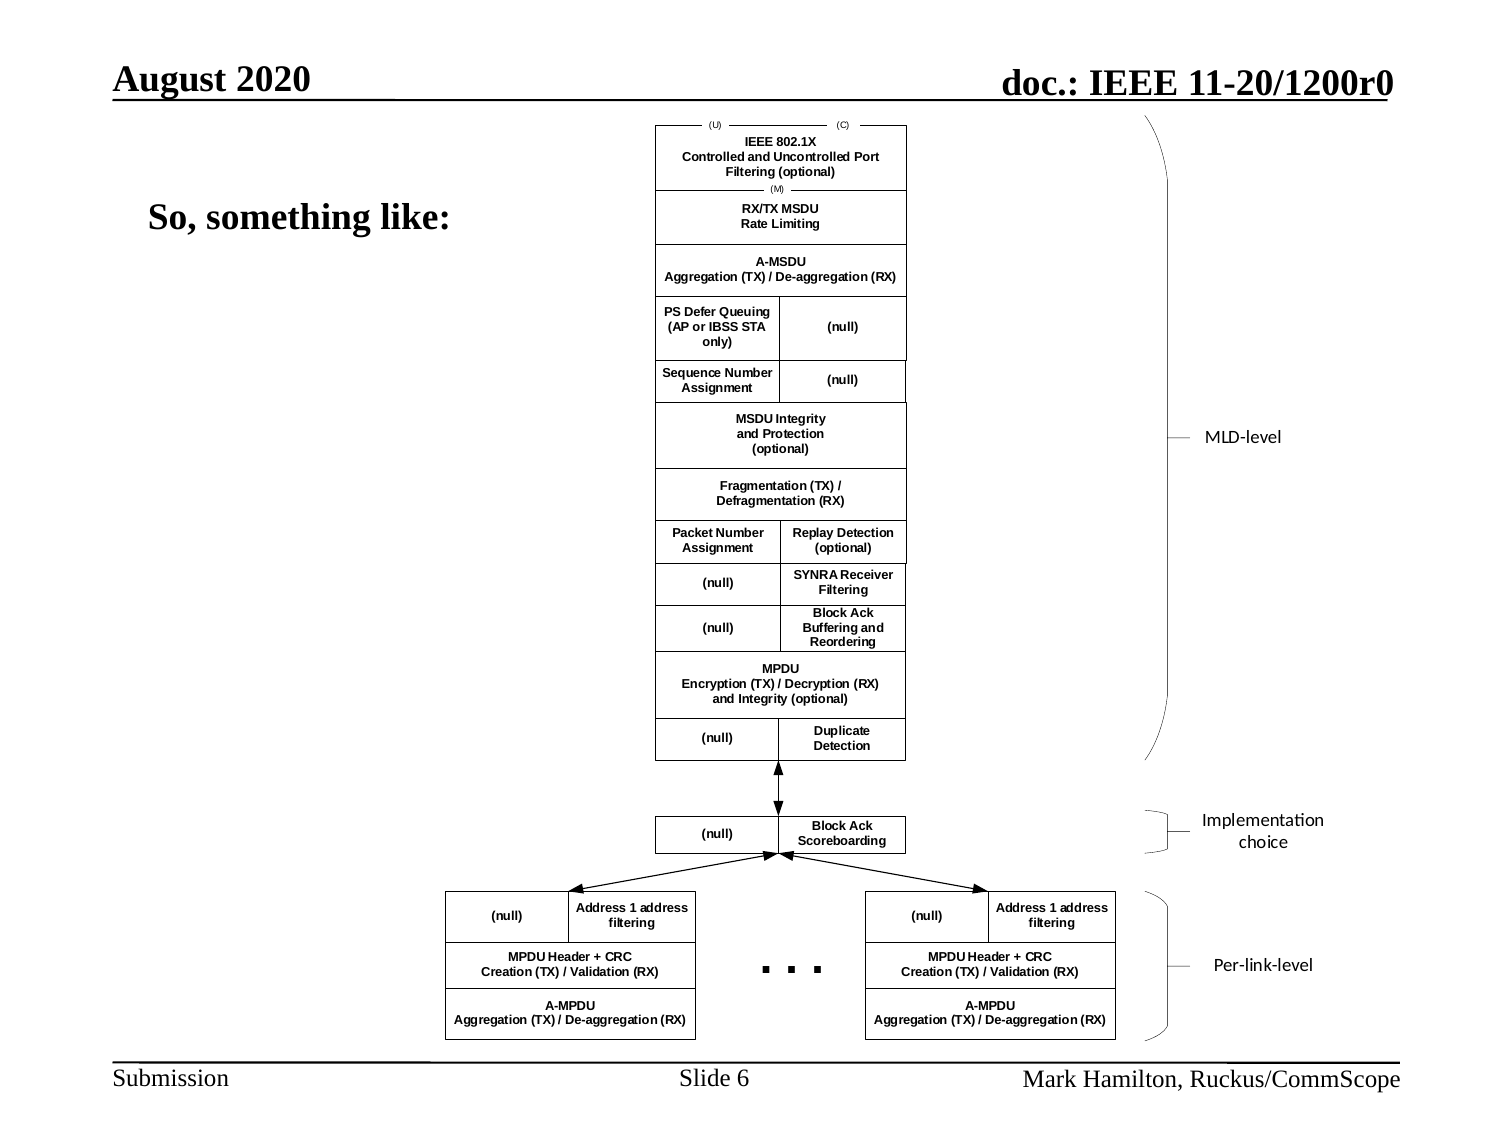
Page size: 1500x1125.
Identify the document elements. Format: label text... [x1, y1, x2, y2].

footer Mark Hamilton, Ruckus/CommScope [773, 1062, 1402, 1094]
picture [442, 113, 1335, 1042]
text_box So, something like: [123, 184, 437, 322]
